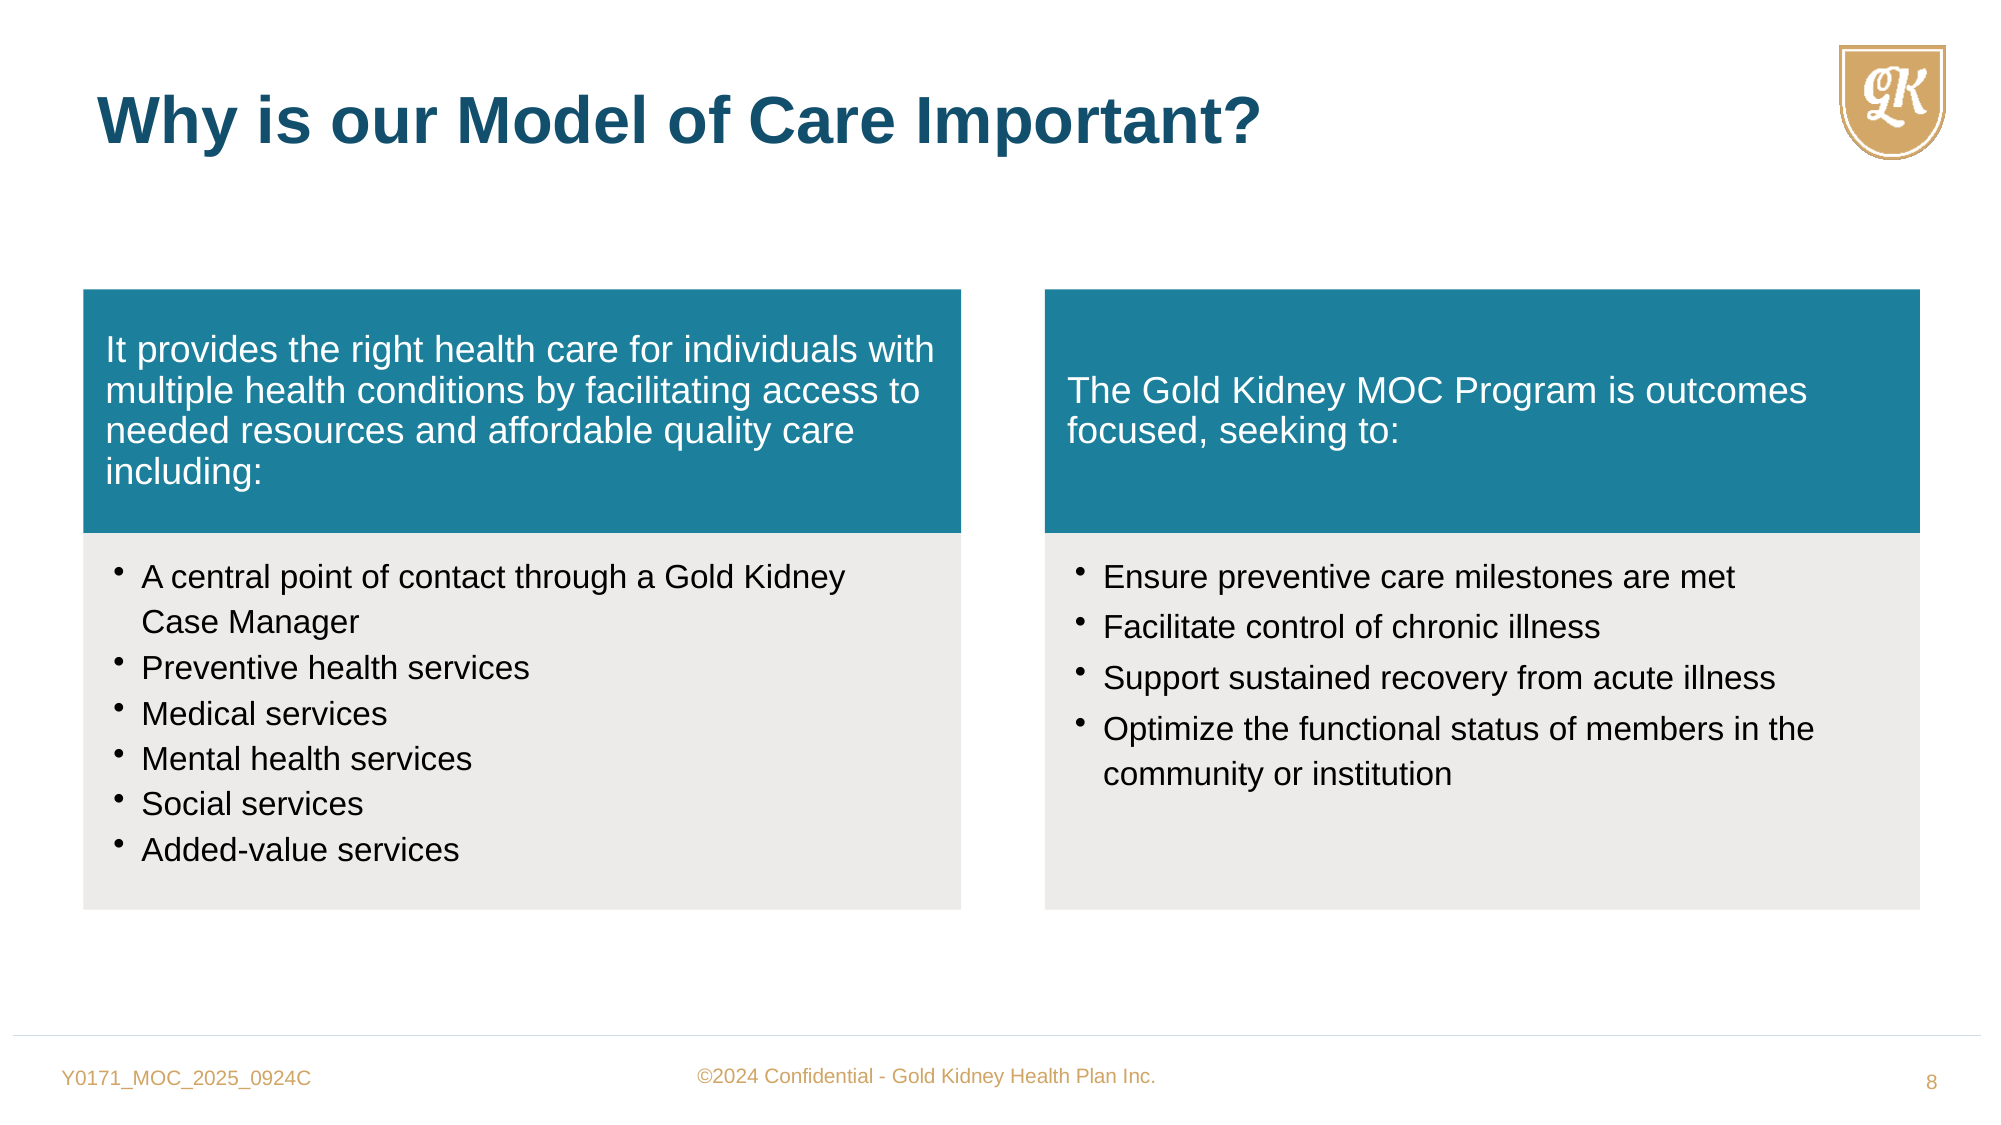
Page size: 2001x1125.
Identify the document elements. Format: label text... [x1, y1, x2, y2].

text_box A central point of contact through a Gold Kidney Case Manager Preventive health services Medical services Mental health services Social services Added-value services [82, 532, 962, 911]
text_box The Gold Kidney MOC Program is outcomes focused, seeking to: [1044, 288, 1921, 532]
text_box Why is our Model of Care Important? [83, 78, 1754, 179]
picture [1834, 39, 1950, 164]
text_box It provides the right health care for individuals with multiple health conditions by facilitating access to needed resources and affordable quality care including: [82, 288, 962, 532]
text_box Y0171_MOC_2025_0924C [46, 1057, 327, 1098]
text_box Ensure preventive care milestones are met Facilitate control of chronic illness Support sustained recovery from acute illness Optimize the functional status of members in the community or institution [1044, 532, 1921, 911]
